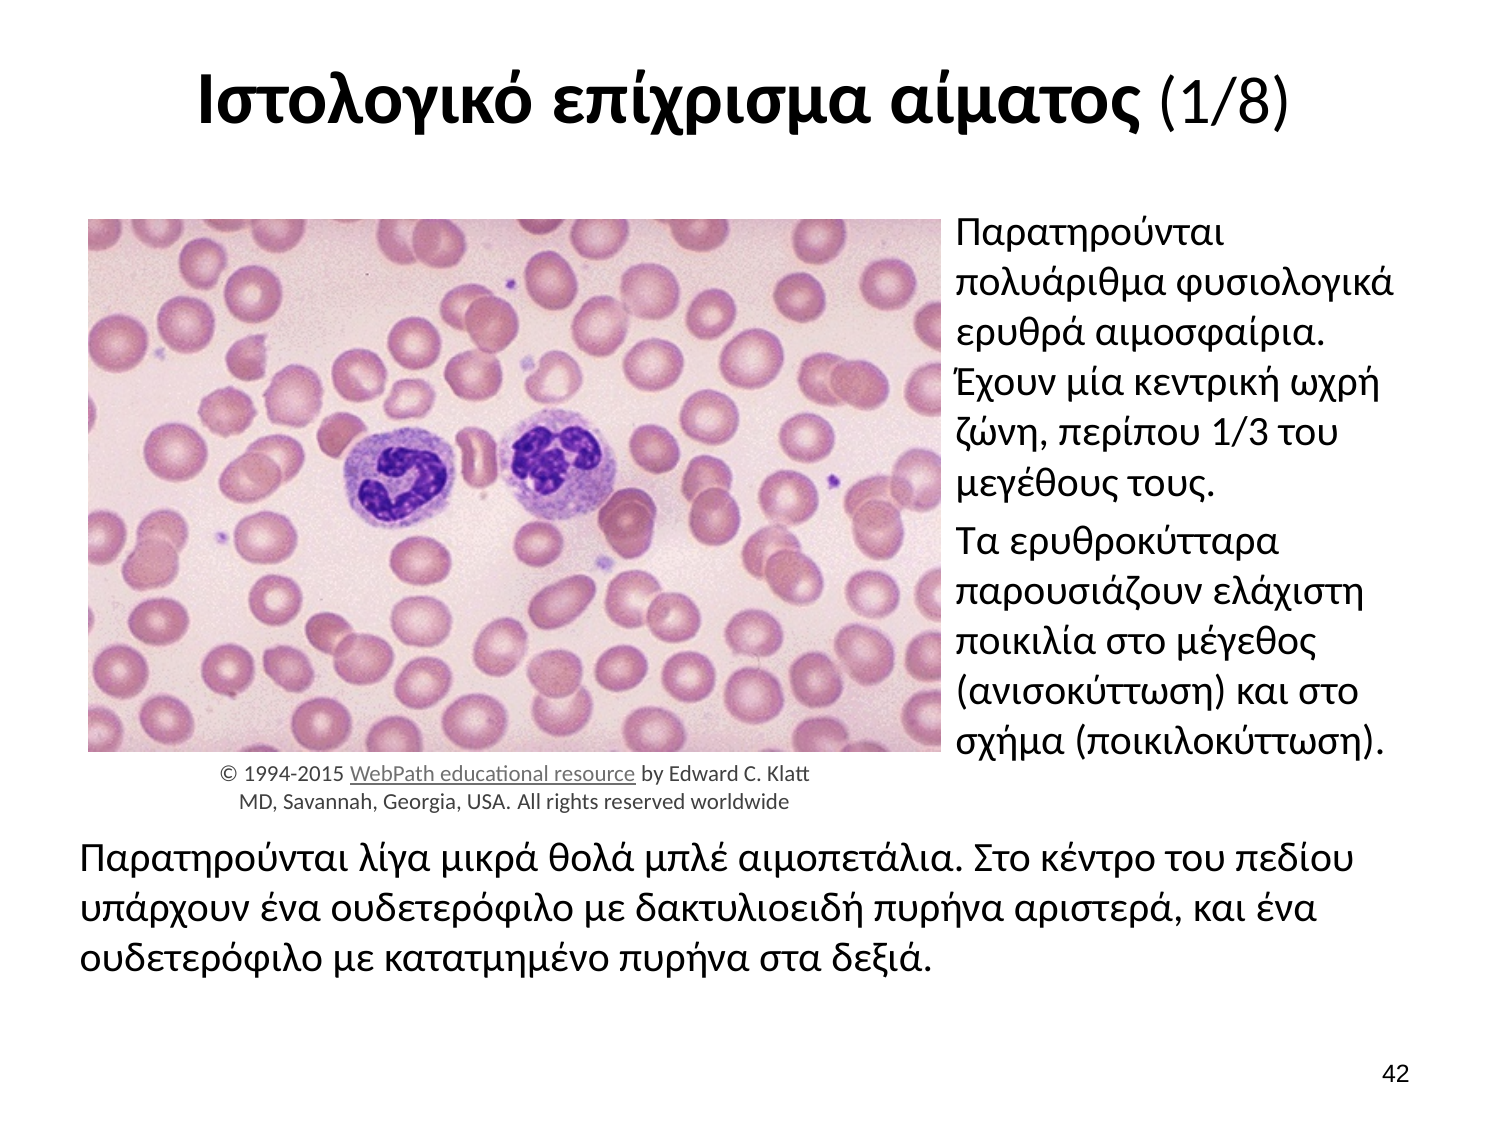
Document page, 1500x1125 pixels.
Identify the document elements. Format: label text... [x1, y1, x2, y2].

text_box © 1994-2015 WebPath educational resource by Edward C. Klatt MD, Savannah, Georgia, USA. All rights reserved worldwide [201, 760, 828, 822]
title Ιστολογικό επίχρισμα αίματος (1/8) [76, 19, 1427, 169]
text_box Παρατηρούνται λίγα μικρά θολά μπλέ αιμοπετάλια. Στο κέντρο του πεδίου υπάρχουν ένα ουδετερόφιλο με δακτυλιοειδή πυρήνα αριστερά, και ένα ουδετερόφιλο με κατατμημένο πυρήνα στα δεξιά. [64, 822, 1376, 988]
list Παρατηρούνται πολυάριθμα φυσιολογικά ερυθρά αιμοσφαίρια. Έχουν μία κεντρική ωχρή ζώνη, περίπου 1/3 του μεγέθους τους. Τα ερυθροκύτταρα παρουσιάζουν ελάχιστη ποικιλία στο μέγεθος (ανισοκύττωση) και στο σχήμα (ποικιλοκύττωση). [940, 196, 1425, 1024]
picture [88, 219, 941, 752]
slide_number 41 [1074, 1042, 1425, 1103]
